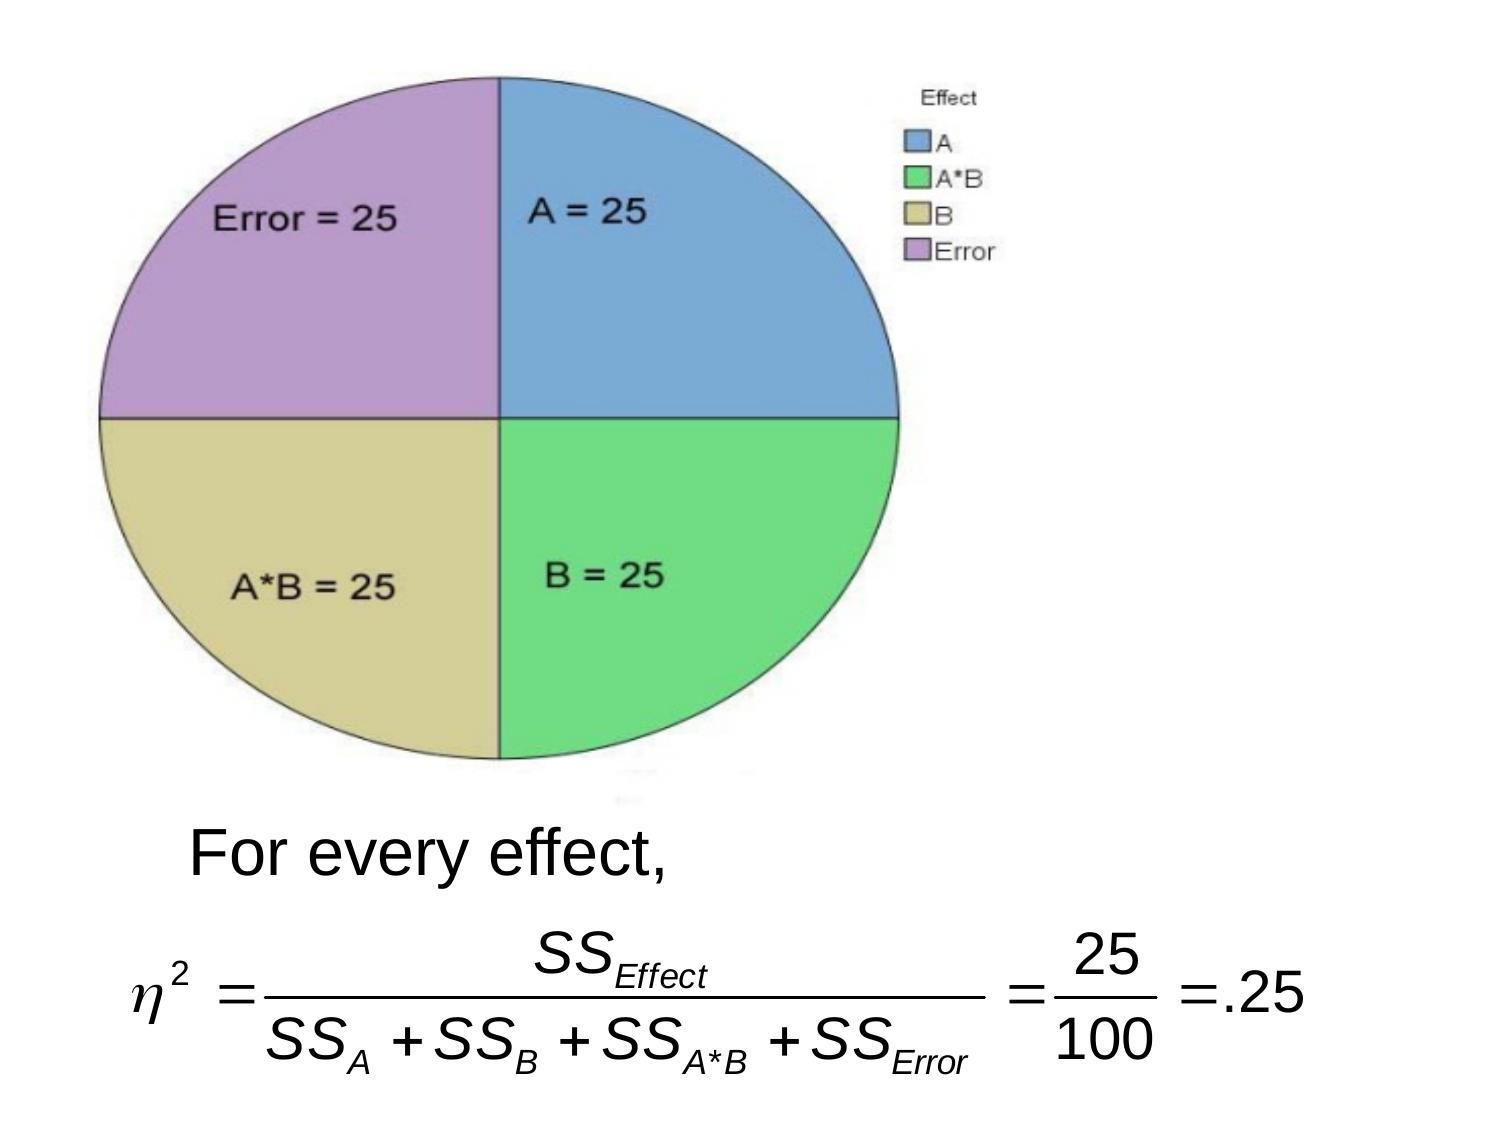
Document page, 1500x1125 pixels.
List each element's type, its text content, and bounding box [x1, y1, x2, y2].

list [87, 71, 1176, 813]
text_box For every effect, [174, 821, 1053, 896]
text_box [124, 912, 1313, 1088]
